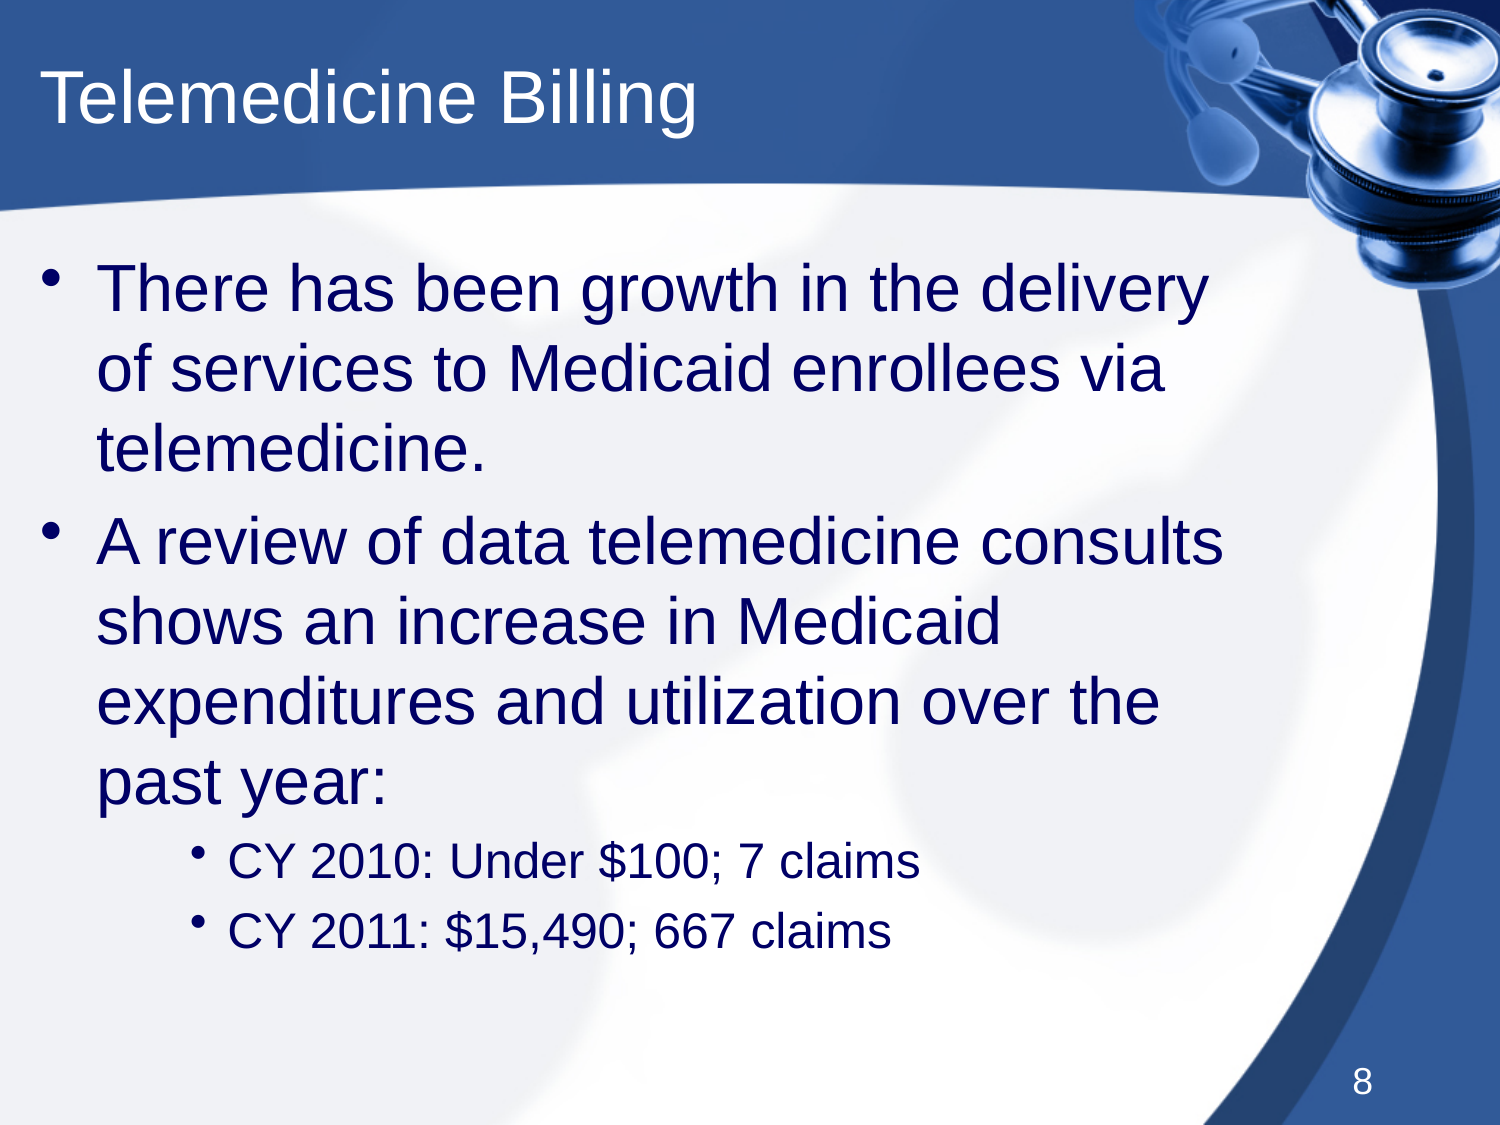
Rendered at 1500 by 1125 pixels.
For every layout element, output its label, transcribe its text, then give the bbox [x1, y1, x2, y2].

title Telemedicine Billing [24, 24, 1251, 163]
picture [0, 0, 1500, 1125]
list There has been growth in the delivery of services to Medicaid enrollees via telemedicine. A review of data telemedicine consults shows an increase in Medicaid expenditures and utilization over the past year: CY 2010: Under $100; 7 claims CY 2011: $15,490; 667 claims [24, 237, 1288, 1013]
